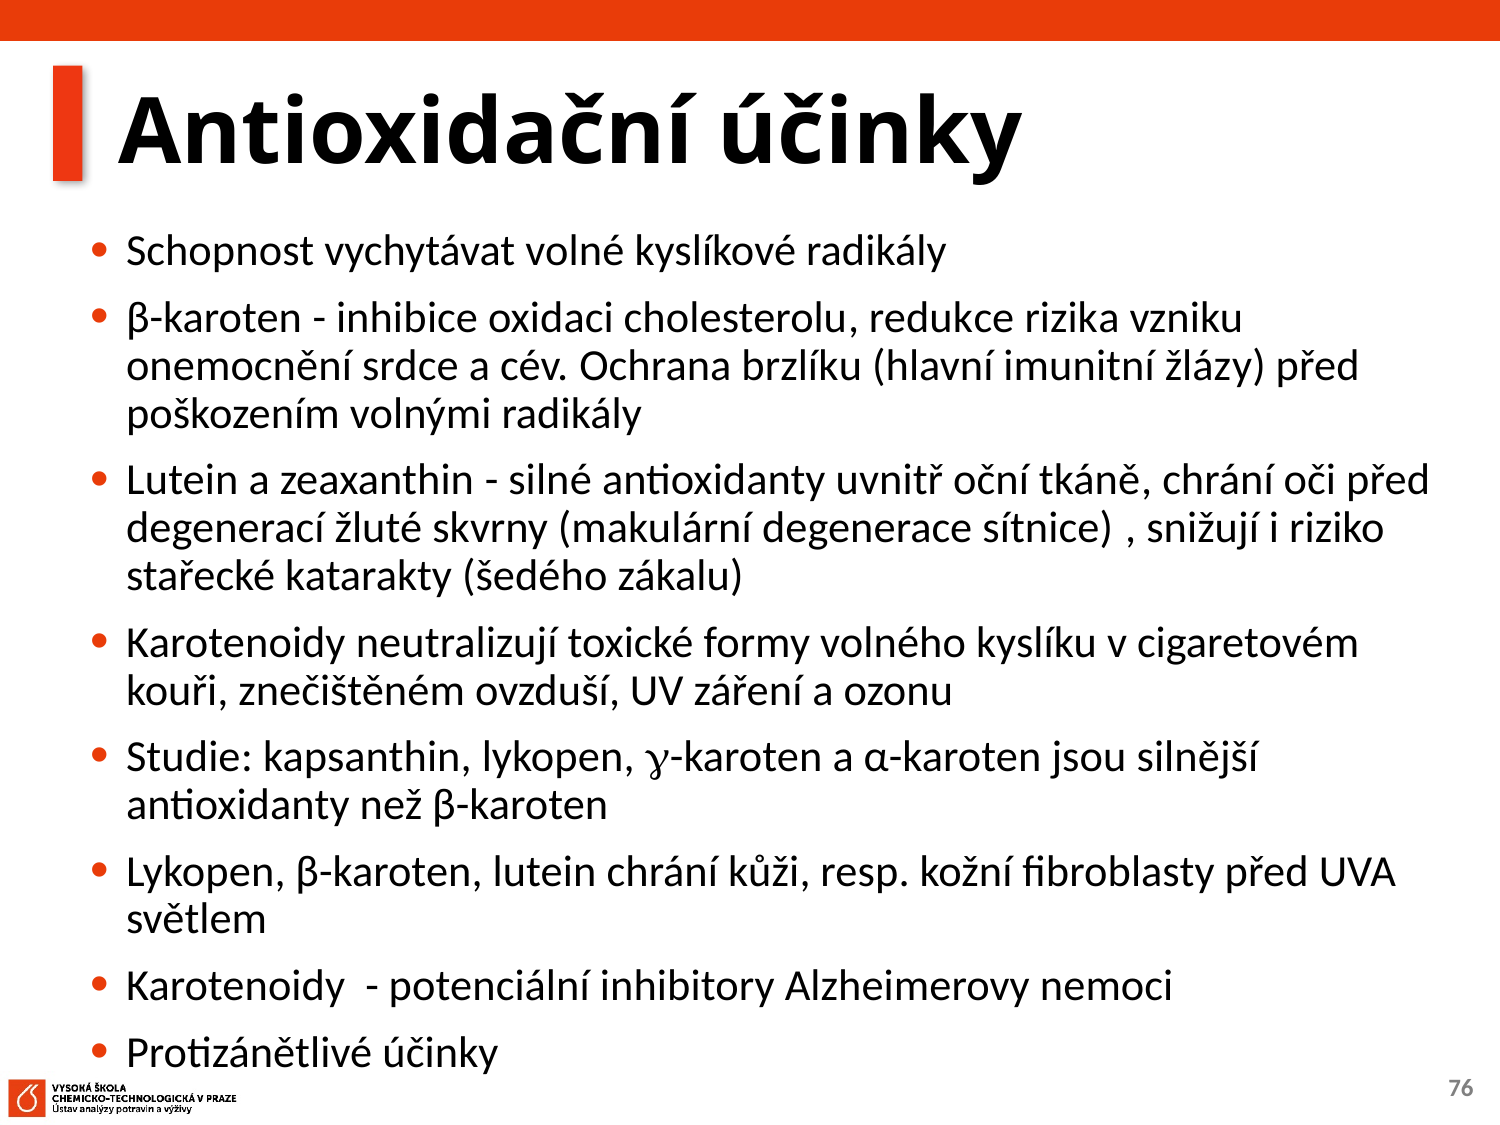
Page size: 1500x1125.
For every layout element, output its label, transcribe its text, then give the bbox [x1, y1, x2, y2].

picture [0, 1071, 244, 1125]
title Antioxidační účinky [103, 59, 1460, 208]
list Schopnost vychytávat volné kyslíkové radikály β-karoten - inhibice oxidaci cholesterolu, redukce rizika vzniku onemocnění srdce a cév. Ochrana brzlíku (hlavní imunitní žlázy) před poškozením volnými radikály Lutein a zeaxanthin - silné antioxidanty uvnitř oční tkáně, chrání oči před degenerací žluté skvrny (makulární degenerace sítnice) , snižují i riziko stařecké katarakty (šedého zákalu) Karotenoidy neutralizují toxické formy volného kyslíku v cigaretovém kouři, znečištěném ovzduší, UV záření a ozonu Studie: kapsanthin, lykopen, -karoten a α-karoten jsou silnější antioxidanty než β-karoten Lykopen, β-karoten, lutein chrání kůži, resp. kožní fibroblasty před UVA světlem Karotenoidy - potenciální inhibitory Alzheimerovy nemoci Protizánětlivé účinky [75, 220, 1471, 1094]
